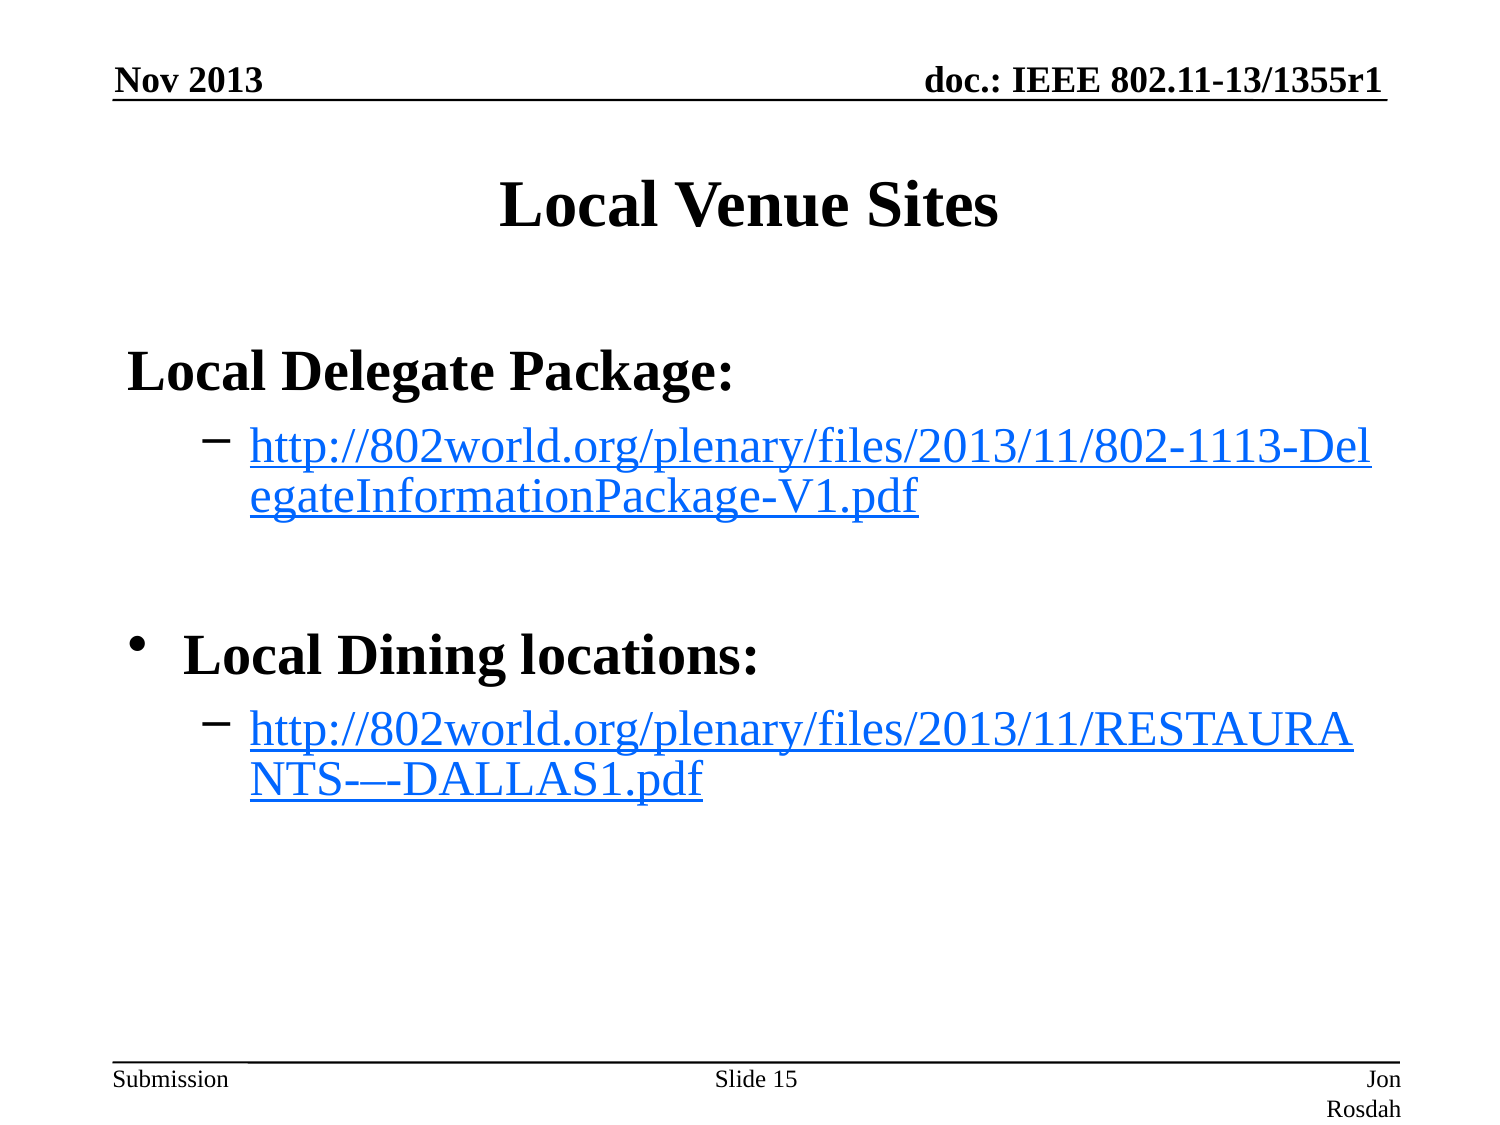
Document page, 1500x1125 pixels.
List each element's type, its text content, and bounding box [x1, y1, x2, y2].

list Local Delegate Package: http://802world.org/plenary/files/2013/11/802-1113-DelegateInformationPackage-V1.pdf Local Dining locations: http://802world.org/plenary/files/2013/11/RESTAURANTS-–-DALLAS1.pdf [112, 324, 1388, 1001]
footer Jon Rosdahl (CSR) [1324, 1061, 1402, 1093]
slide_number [114, 54, 363, 101]
slide_number Slide 15 [712, 1061, 800, 1093]
title Local Venue Sites [112, 112, 1388, 288]
